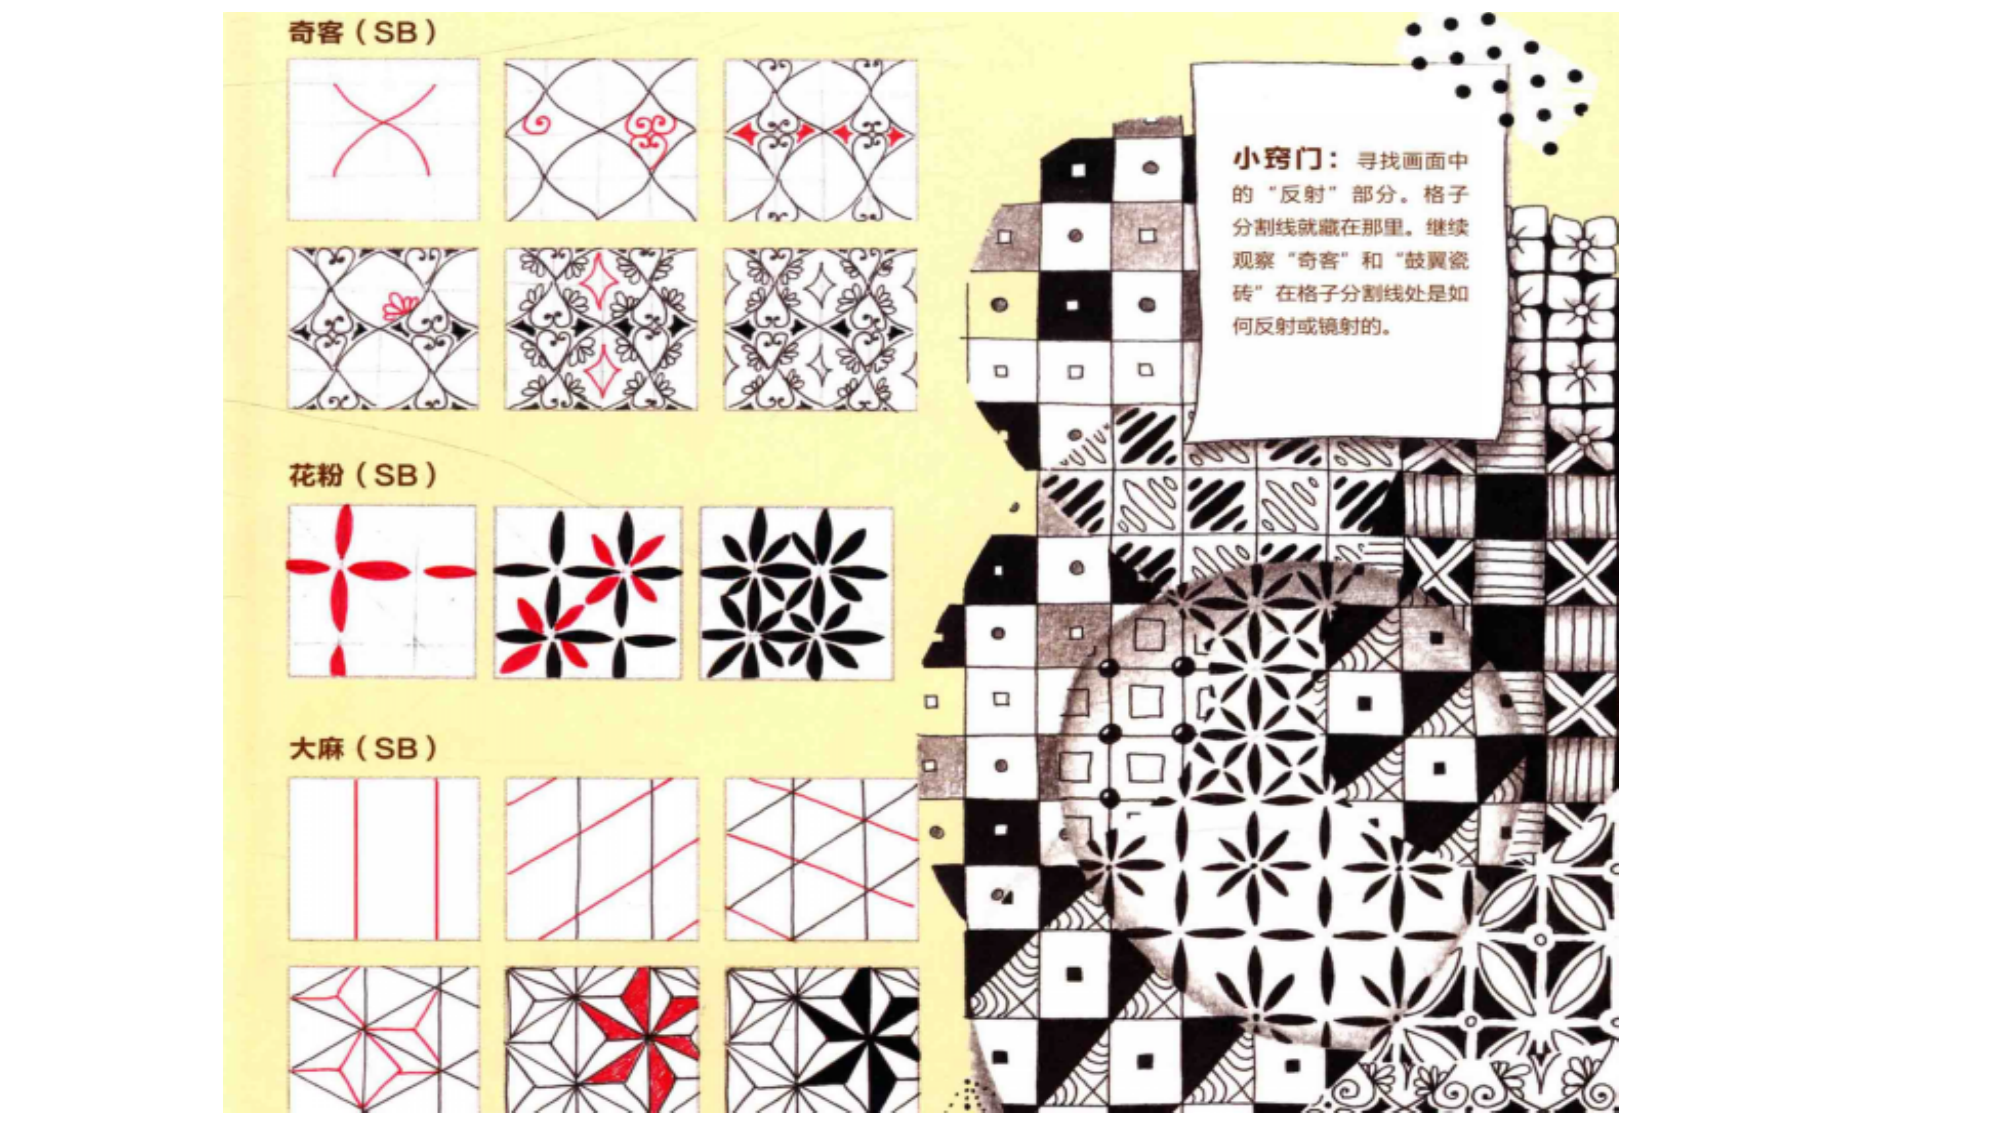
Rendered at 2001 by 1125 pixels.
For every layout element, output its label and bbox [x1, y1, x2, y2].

list [223, 12, 1619, 1113]
